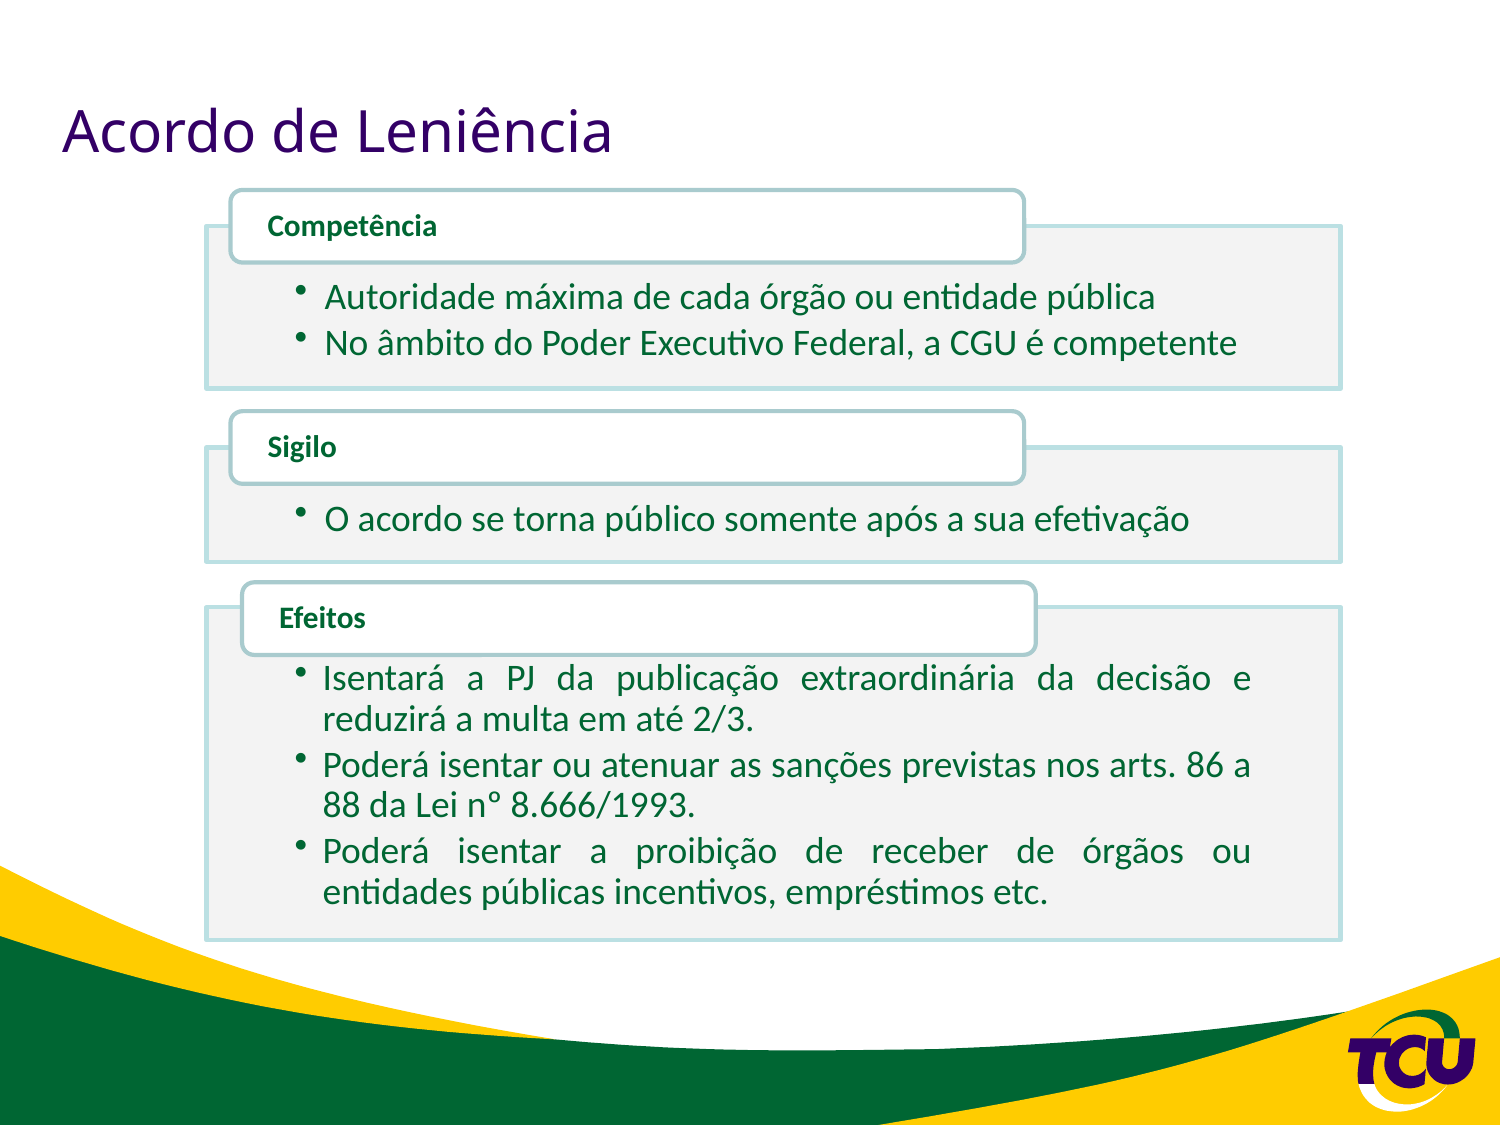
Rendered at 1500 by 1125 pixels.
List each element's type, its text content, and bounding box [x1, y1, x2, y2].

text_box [206, 185, 1341, 941]
title Acordo de Leniência [47, 72, 1136, 186]
